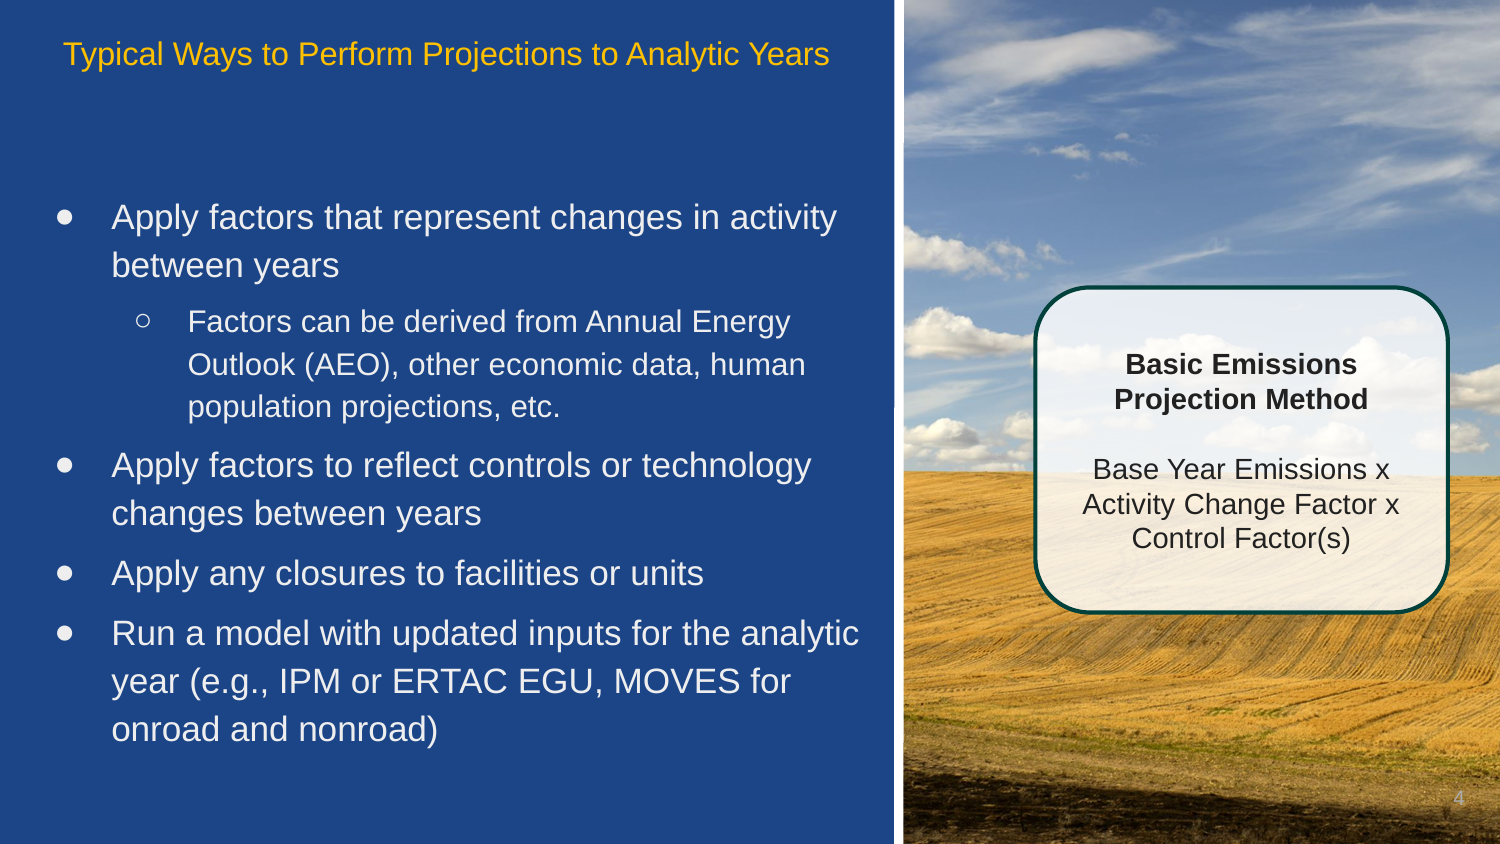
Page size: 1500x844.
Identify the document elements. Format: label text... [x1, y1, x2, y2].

list Apply factors that represent changes in activity between years Factors can be derived from Annual Energy Outlook (AEO), other economic data, human population projections, etc. Apply factors to reflect controls or technology changes between years Apply any closures to facilities or units Run a model with updated inputs for the analytic year (e.g., IPM or ERTAC EGU, MOVES for onroad and nonroad) [20, 173, 887, 765]
title Typical Ways to Perform Projections to Analytic Years [47, 17, 859, 112]
picture [900, 0, 1500, 844]
